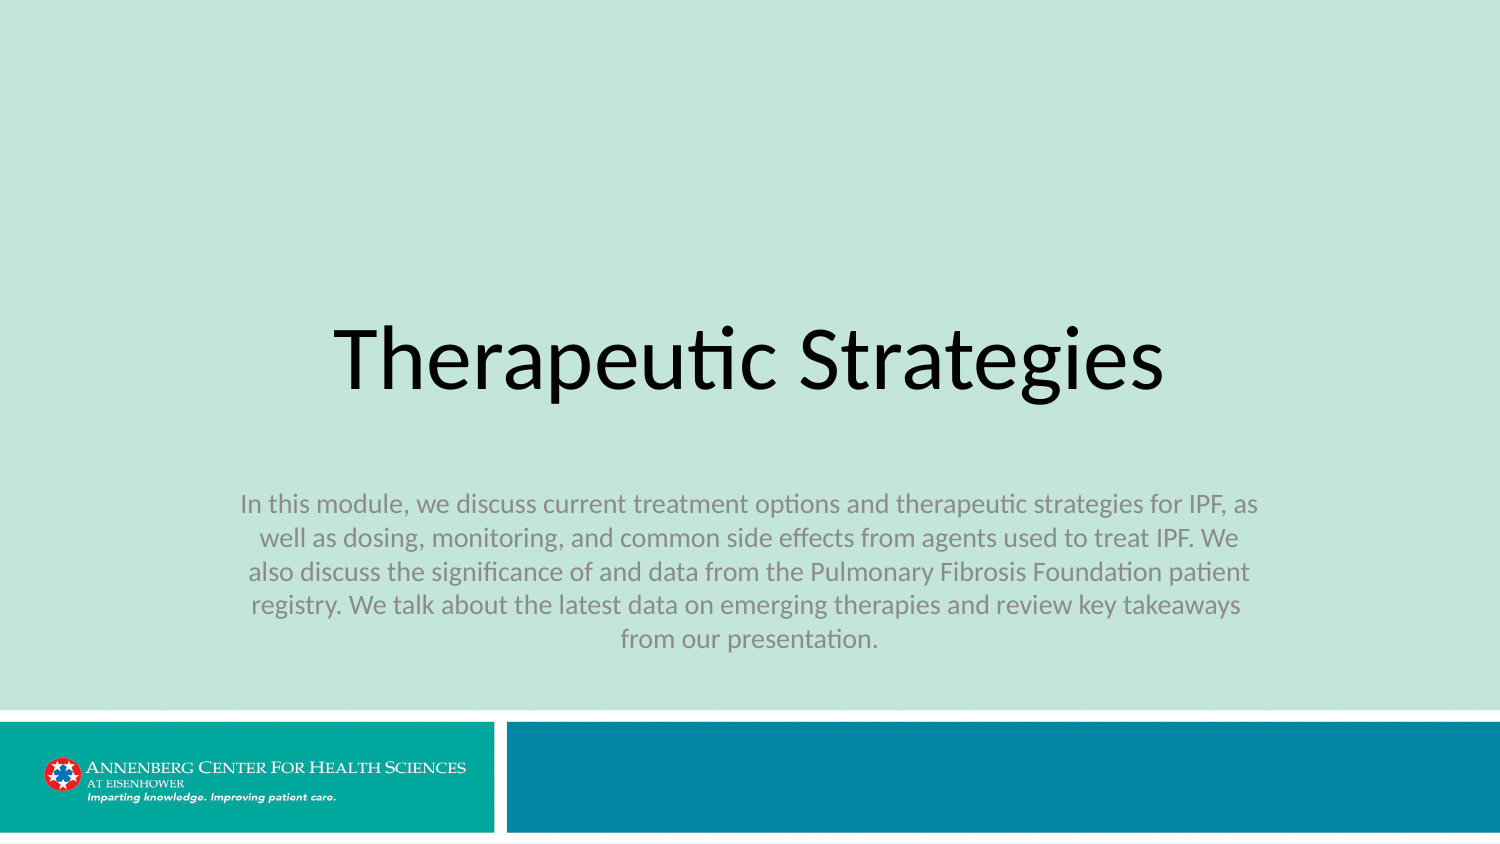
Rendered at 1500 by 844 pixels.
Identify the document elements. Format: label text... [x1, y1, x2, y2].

title Therapeutic Strategies [112, 262, 1388, 443]
picture [0, 0, 1500, 844]
subtitle In this module, we discuss current treatment options and therapeutic strategies for IPF, as well as dosing, monitoring, and common side effects from agents used to treat IPF. We also discuss the significance of and data from the Pulmonary Fibrosis Foundation patient registry. We talk about the latest data on emerging therapies and review key takeaways from our presentation. [225, 478, 1275, 694]
